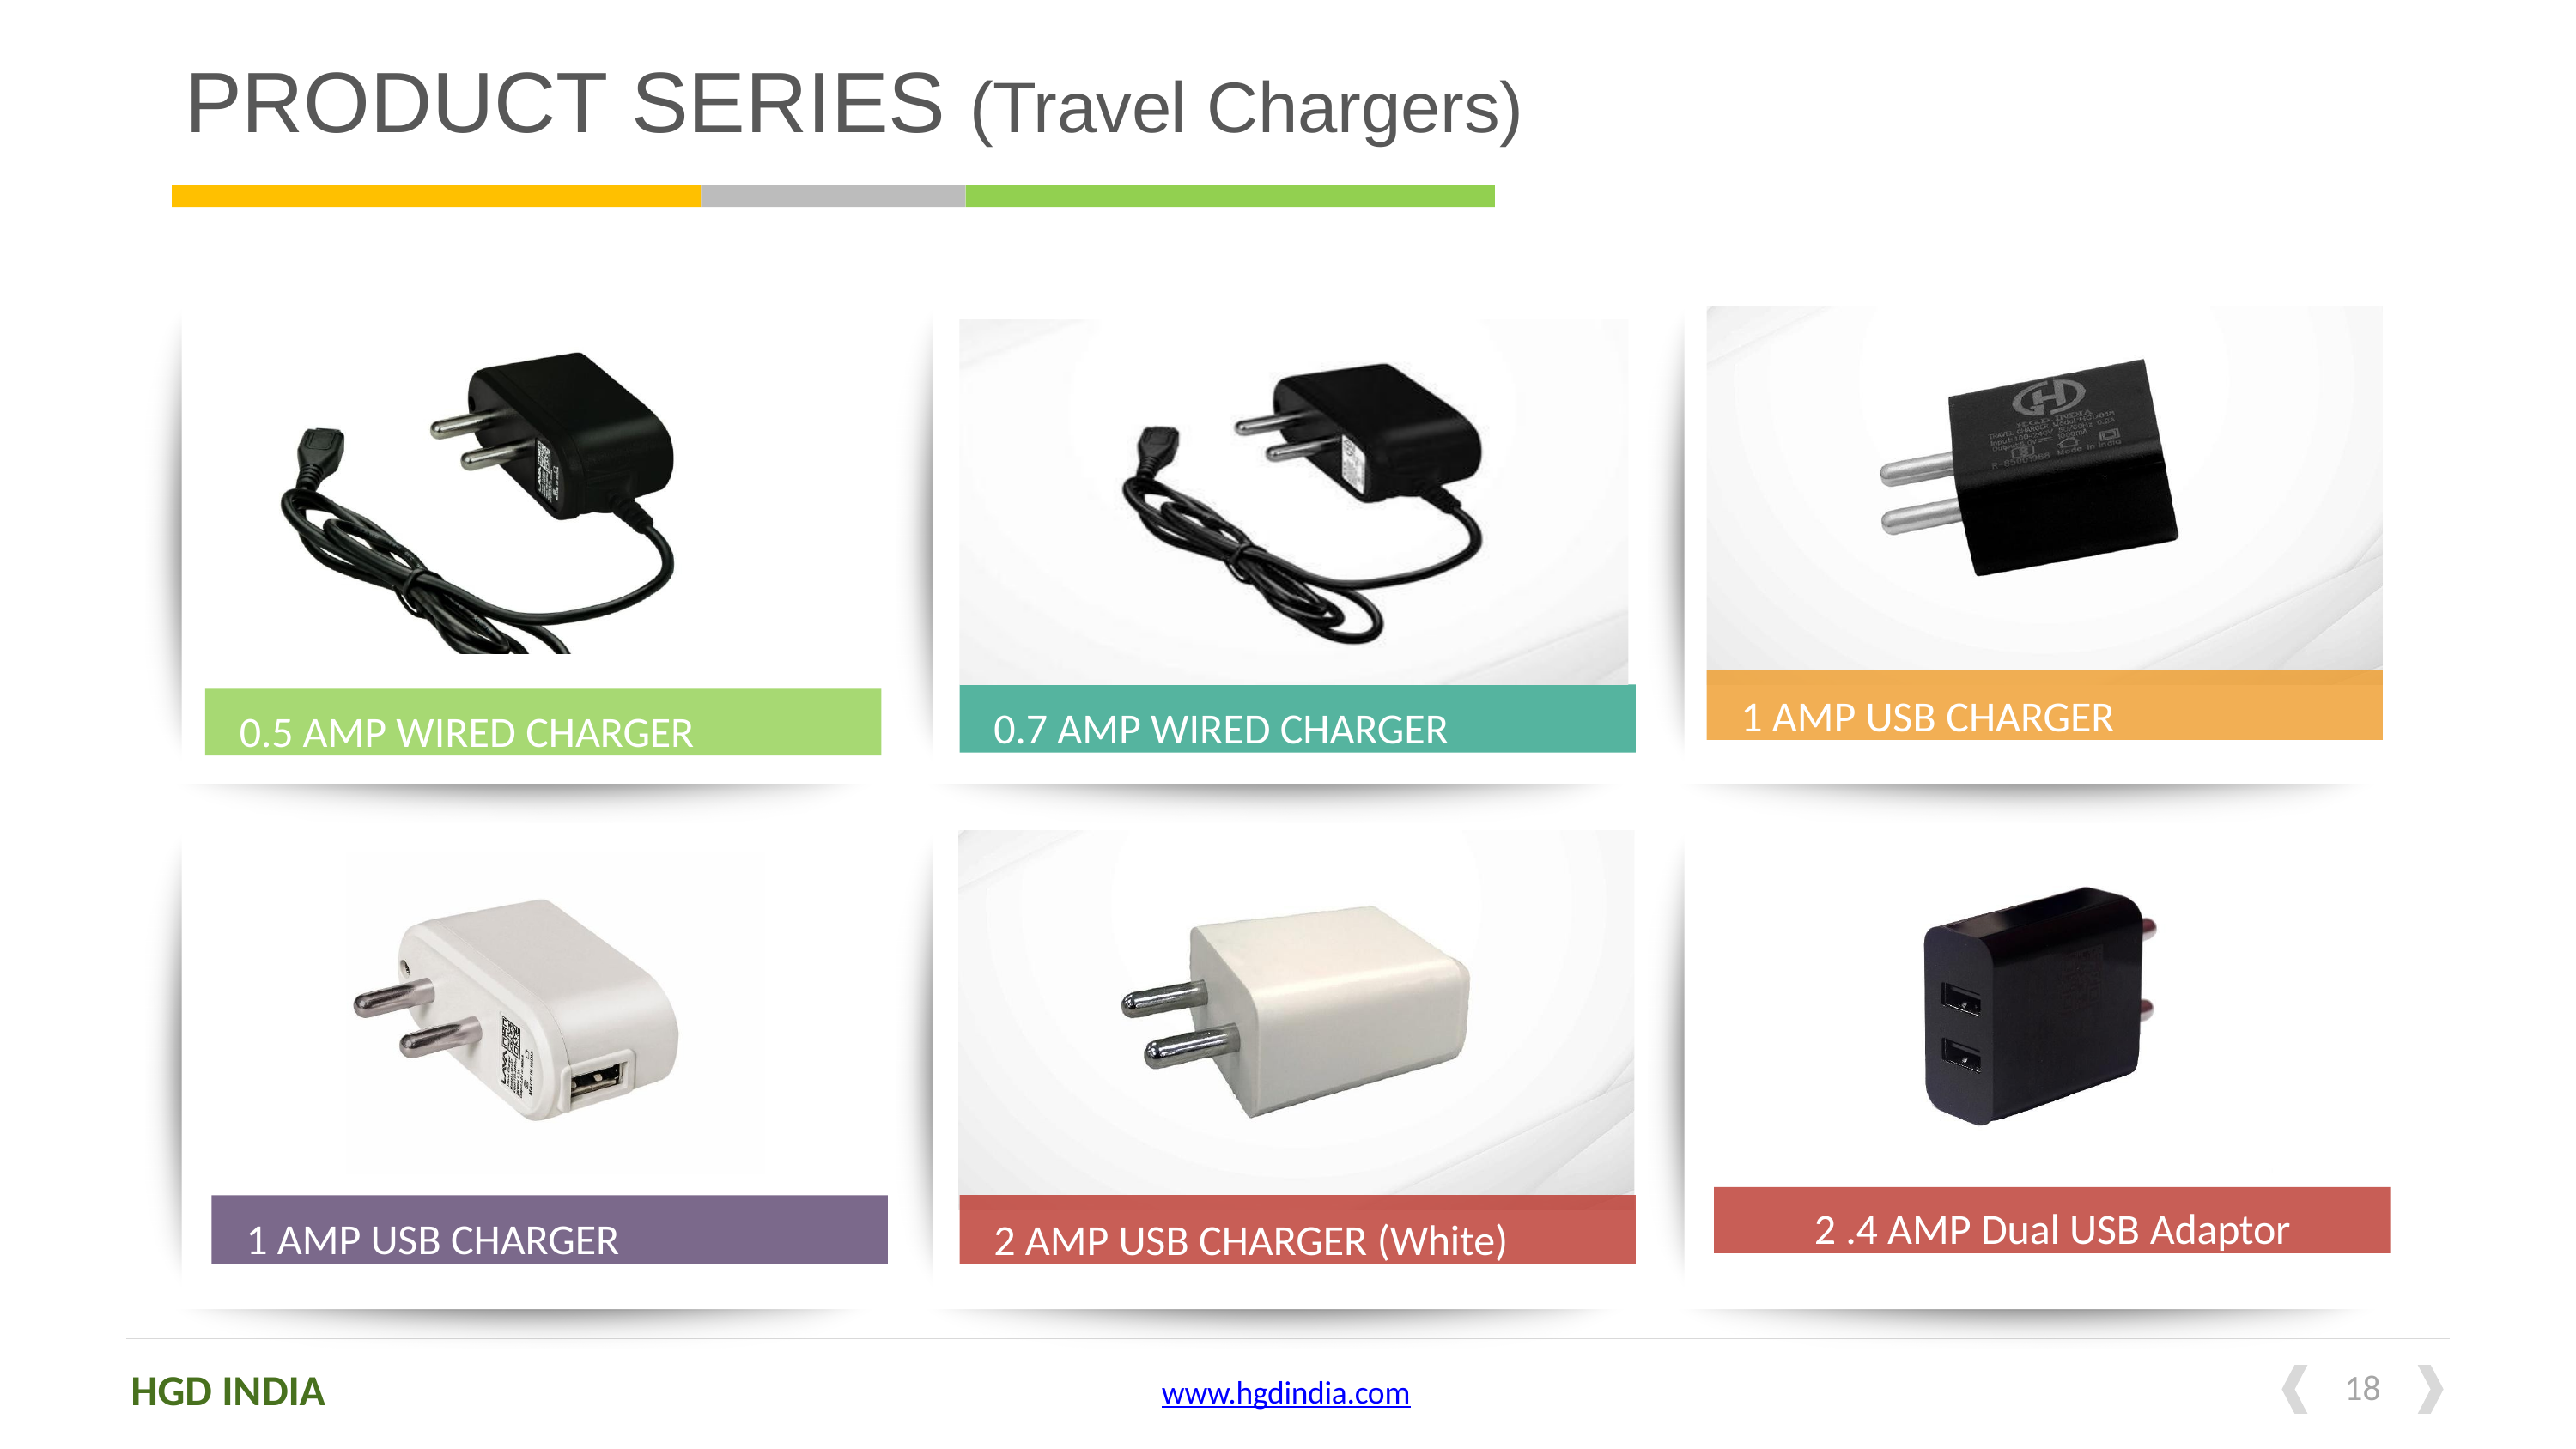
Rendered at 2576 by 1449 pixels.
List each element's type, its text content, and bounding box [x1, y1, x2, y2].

text_box [145, 834, 182, 1288]
text_box [896, 834, 933, 1288]
text_box [1648, 834, 1685, 1288]
text_box [1921, 886, 2273, 1173]
text_box 0.7 AMP WIRED CHARGER [959, 684, 1636, 753]
text_box 0.5 AMP WIRED CHARGER [204, 688, 882, 756]
text_box 1 AMP USB CHARGER [211, 1195, 888, 1264]
text_box 2 AMP USB CHARGER (White) [959, 1195, 1636, 1264]
footer HGD INDIA [129, 1371, 329, 1449]
text_box www.hgdindia.com [1159, 1377, 1416, 1410]
text_box [145, 309, 182, 762]
text_box [1706, 306, 2383, 670]
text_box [171, 184, 1496, 208]
text_box 2 .4 AMP Dual USB Adaptor [1714, 1186, 2391, 1253]
text_box [1648, 309, 1685, 762]
text_box [958, 830, 1635, 1210]
text_box [1679, 784, 2375, 823]
text_box 1 AMP USB CHARGER [1706, 670, 2383, 740]
text_box [346, 852, 765, 1174]
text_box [125, 1308, 2451, 1358]
title PRODUCT SERIES (Travel Chargers) [182, 45, 1530, 289]
text_box [959, 319, 1629, 685]
text_box [278, 347, 682, 654]
slide_number 10 [2339, 1372, 2387, 1449]
text_box [176, 784, 872, 823]
text_box [2417, 1367, 2444, 1414]
text_box [2281, 1367, 2308, 1414]
text_box [896, 309, 933, 762]
text_box [927, 784, 1624, 823]
